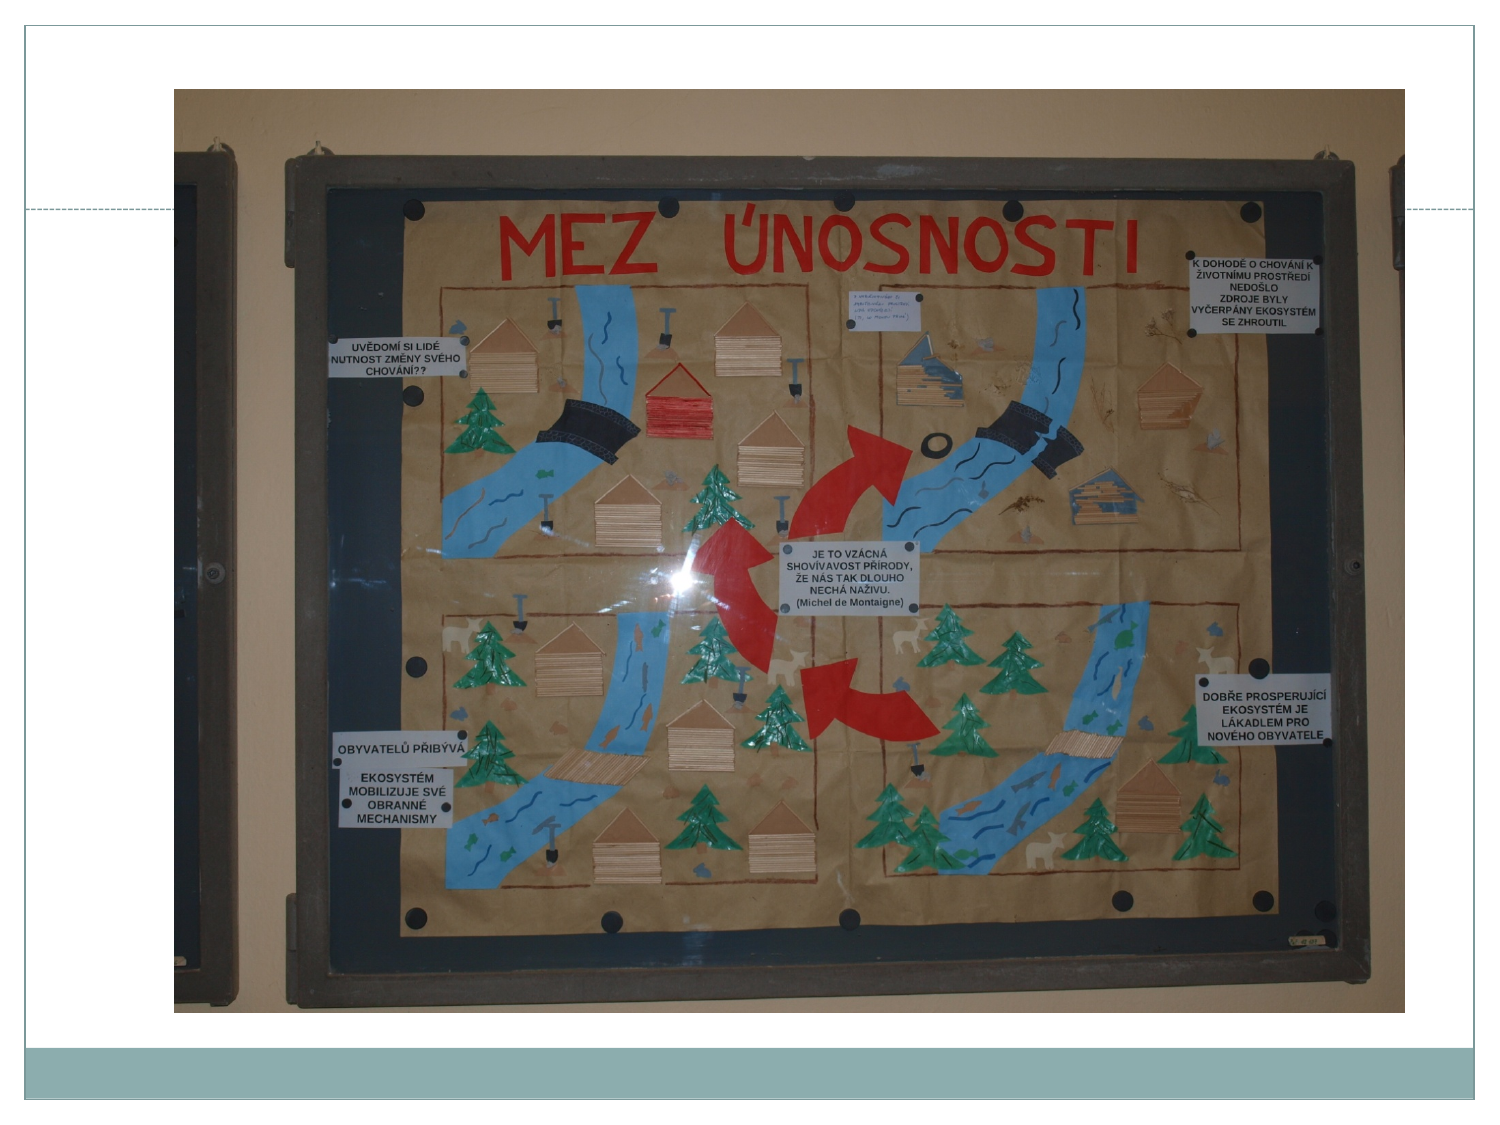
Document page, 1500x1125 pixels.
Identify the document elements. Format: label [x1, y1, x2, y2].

list [174, 89, 1406, 1013]
